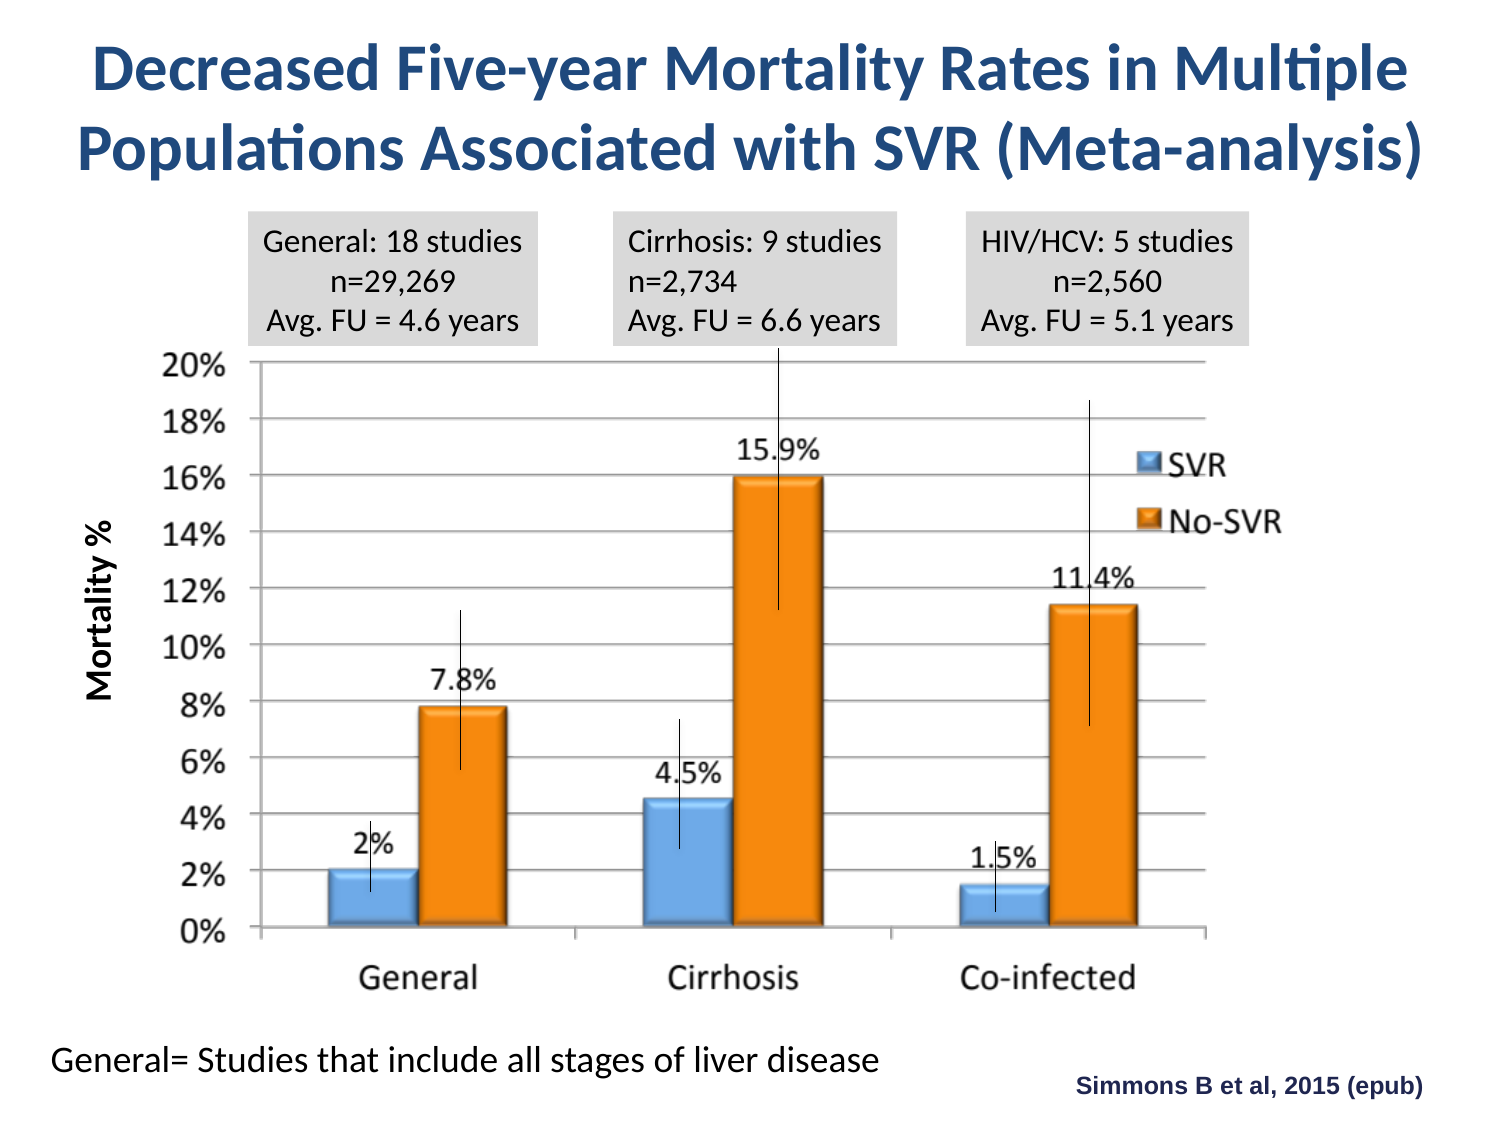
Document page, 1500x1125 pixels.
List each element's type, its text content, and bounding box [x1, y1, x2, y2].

text_box General: 18 studies n=29,269 Avg. FU = 4.6 years [248, 211, 538, 329]
title Decreased Five-year Mortality Rates in Multiple Populations Associated with SVR (Meta-analysis) [29, 16, 1473, 144]
picture [126, 330, 1342, 1001]
text_box HIV/HCV: 5 studies n=2,560 Avg. FU = 5.1 years [965, 211, 1250, 329]
text_box Simmons B et al, 2015 (epub) [1061, 1062, 1500, 1108]
text_box Cirrhosis: 9 studies n=2,734 Avg. FU = 6.6 years [613, 211, 898, 329]
text_box General= Studies that include all stages of liver disease [35, 1027, 897, 1088]
text_box Mortality % [65, 505, 121, 718]
